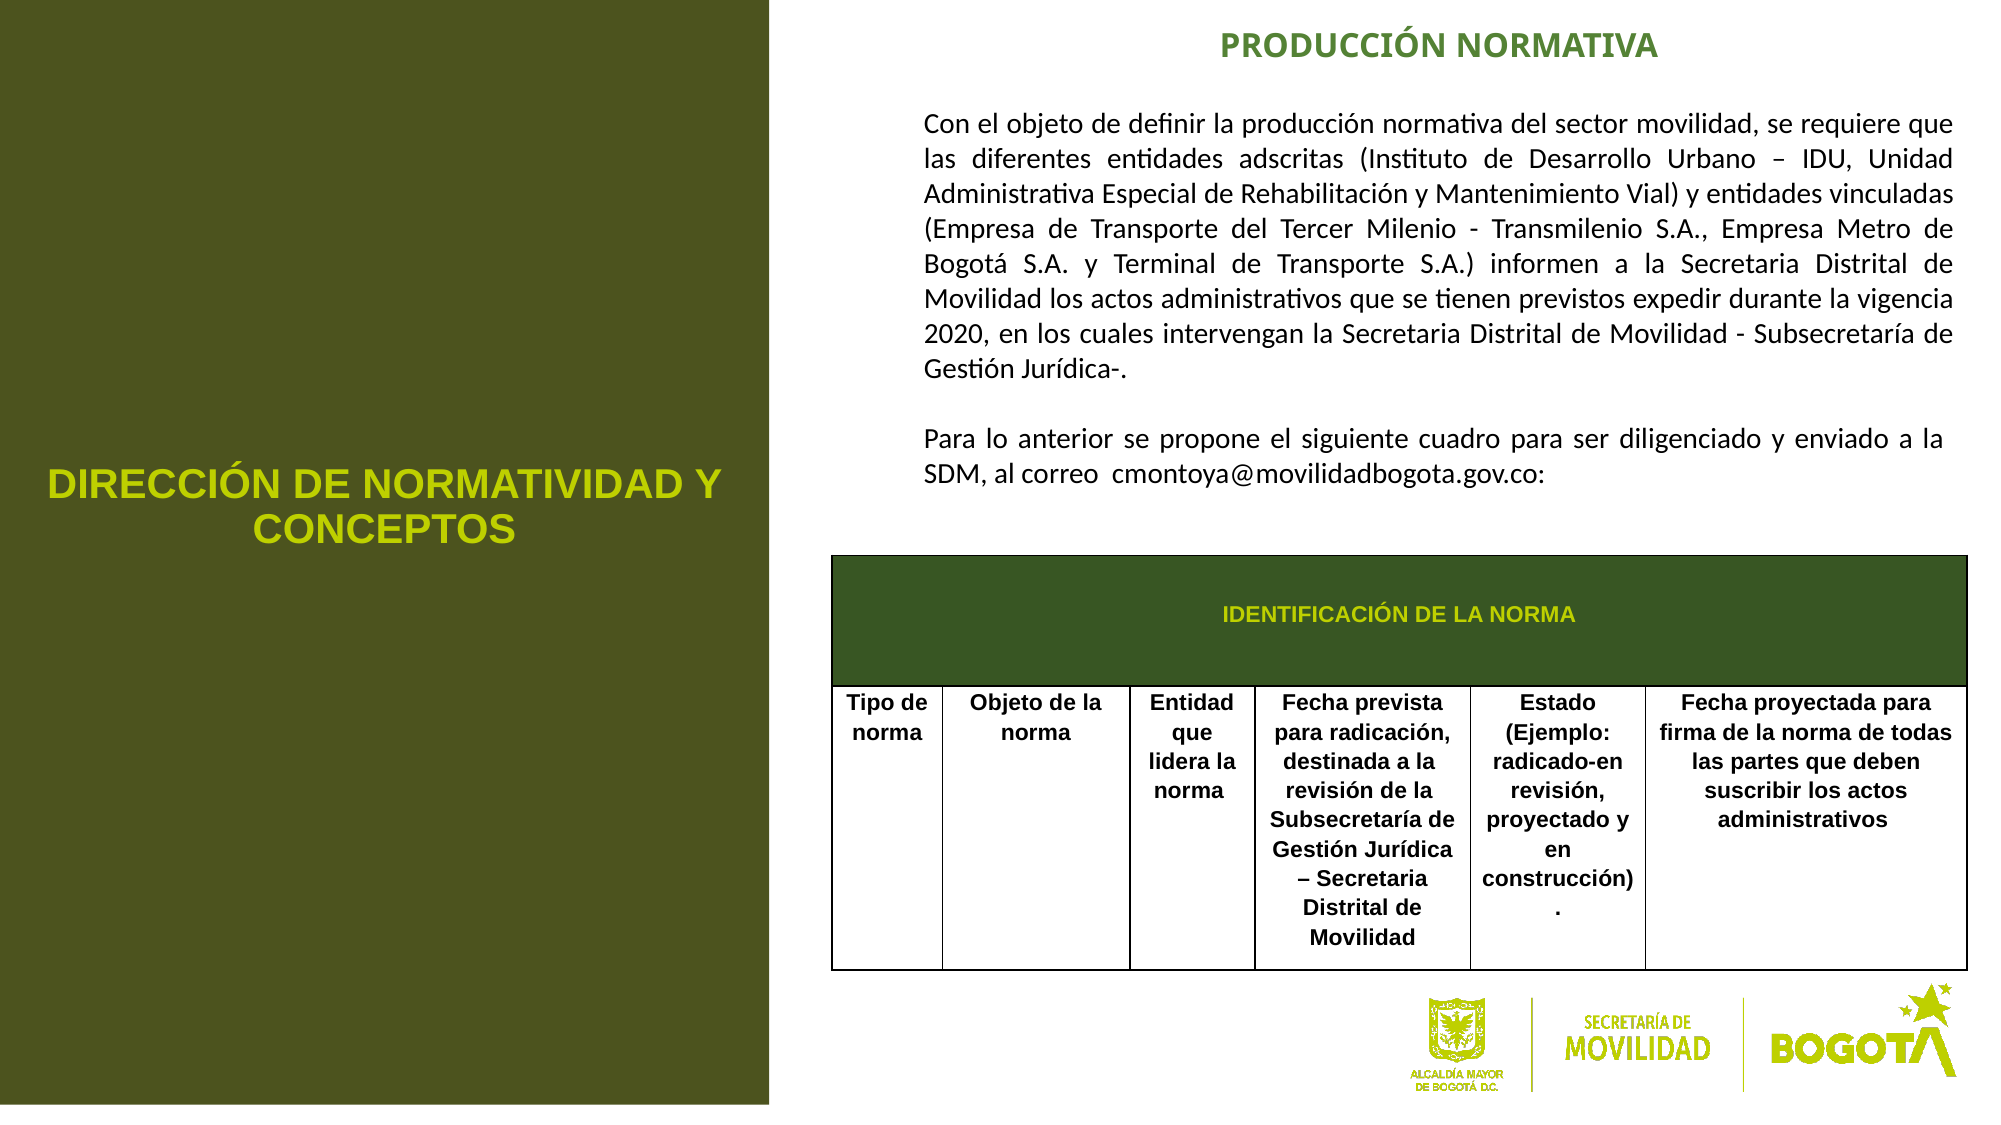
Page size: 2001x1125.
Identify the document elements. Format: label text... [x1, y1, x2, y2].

table_cell Objeto de la norma [943, 687, 1129, 969]
table_cell Tipo de norma [833, 687, 942, 969]
text_box PRODUCCIÓN NORMATIVA Con el objeto de definir la producción normativa del sector movilidad, se requiere que las diferentes entidades adscritas (Instituto de Desarrollo Urbano – IDU, Unidad Administrativa Especial de Rehabilitación y Mantenimiento Vial) y entidades vinculadas (Empresa de Transporte del Tercer Milenio - Transmilenio S.A., Empresa Metro de Bogotá S.A. y Terminal de Transporte S.A.) informen a la Secretaria Distrital de Movilidad los actos administrativos que se tienen previstos expedir durante la vigencia 2020, en los cuales intervengan la Secretaria Distrital de Movilidad - Subsecretaría de Gestión Jurídica-. Para lo anterior se propone el siguiente cuadro para ser diligenciado y enviado a la SDM, al correo cmontoya@movilidadbogota.gov.co: [909, 17, 1970, 761]
title DIRECCIÓN DE NORMATIVIDAD Y CONCEPTOS [18, 147, 751, 714]
text_box [0, 0, 770, 1105]
picture [1399, 970, 1970, 1105]
table_cell Fecha prevista para radicación, destinada a la revisión de la Subsecretaría de Gestión Jurídica – Secretaria Distrital de Movilidad [1256, 687, 1470, 969]
table_header IDENTIFICACIÓN DE LA NORMA [833, 556, 1966, 685]
table_cell Fecha proyectada para firma de la norma de todas las partes que deben suscribir los actos administrativos [1646, 687, 1966, 969]
table_cell Estado (Ejemplo: radicado-en revisión, proyectado y en construcción). [1471, 687, 1645, 969]
table_cell Entidad que lidera la norma [1131, 687, 1254, 969]
